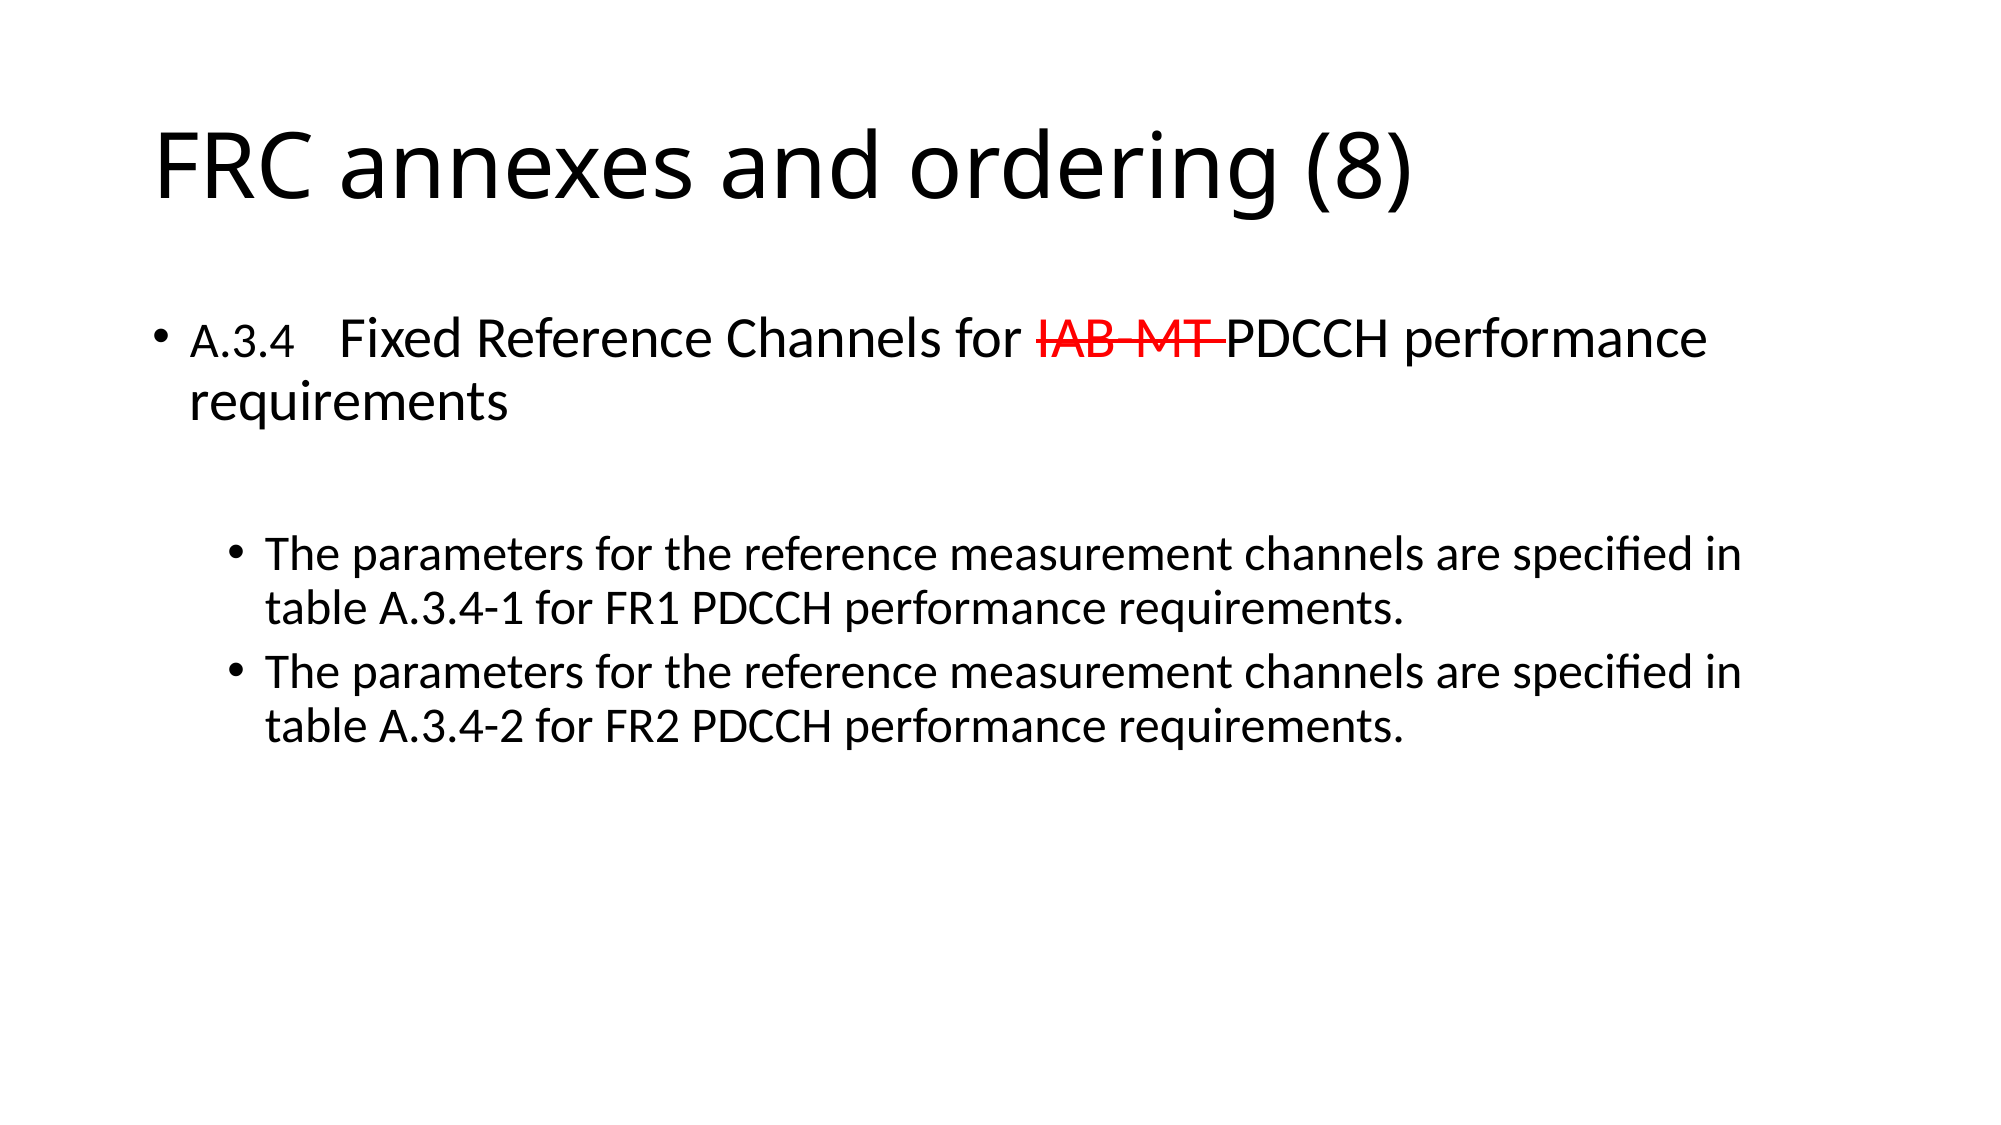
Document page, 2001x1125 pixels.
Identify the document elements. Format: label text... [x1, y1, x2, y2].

title FRC annexes and ordering (8) [137, 59, 1863, 278]
list A.3.4 Fixed Reference Channels for IAB-MT PDCCH performance requirements The parameters for the reference measurement channels are specified in table A.3.4-1 for FR1 PDCCH performance requirements. The parameters for the reference measurement channels are specified in table A.3.4-2 for FR2 PDCCH performance requirements. [137, 299, 1863, 1014]
